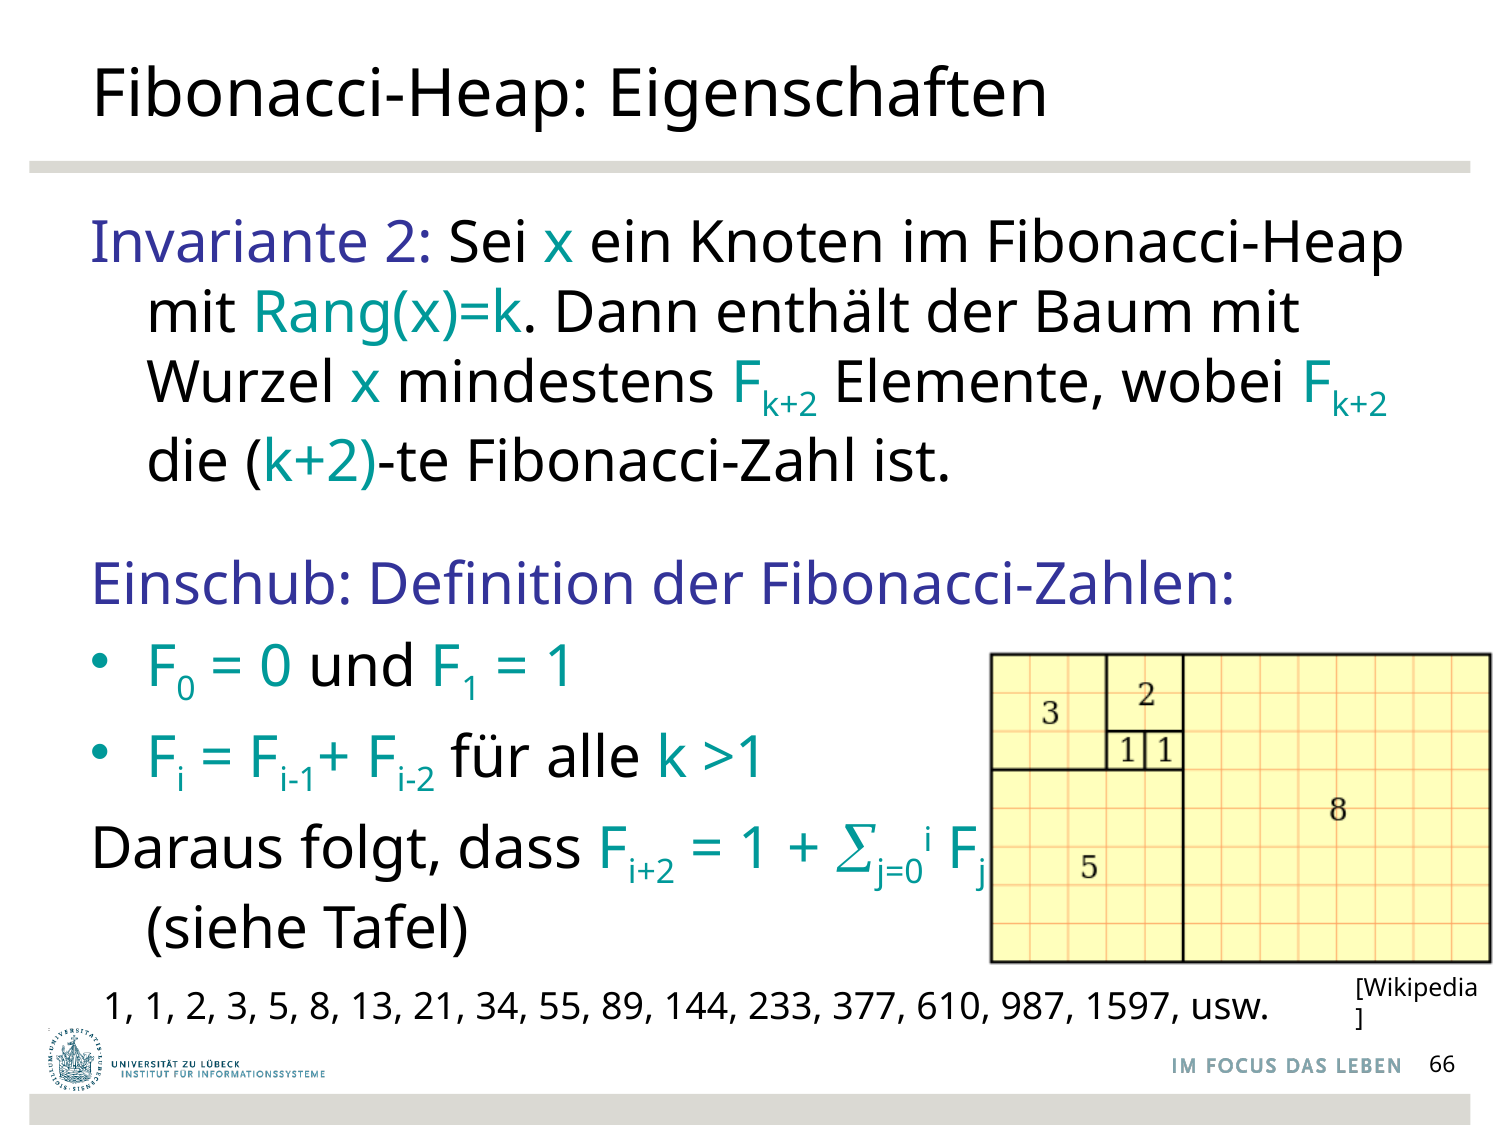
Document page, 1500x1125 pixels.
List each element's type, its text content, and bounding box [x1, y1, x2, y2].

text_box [88, 644, 1500, 1036]
list Invariante 2: Sei x ein Knoten im Fibonacci-Heap mit Rang(x)=k. Dann enthält der Baum mit Wurzel x mindestens Fk+2 Elemente, wobei Fk+2 die (k+2)-te Fibonacci-Zahl ist. Einschub: Definition der Fibonacci-Zahlen: F0 = 0 und F1 = 1 Fi = Fi-1+ Fi-2 für alle k >1 Daraus folgt, dass Fi+2 = 1 + j=0i Fj (siehe Tafel) [75, 196, 1425, 1012]
title Fibonacci-Heap: Eigenschaften [76, 42, 1427, 126]
slide_number 66 [1305, 1050, 1471, 1083]
picture [1173, 1058, 1305, 1073]
